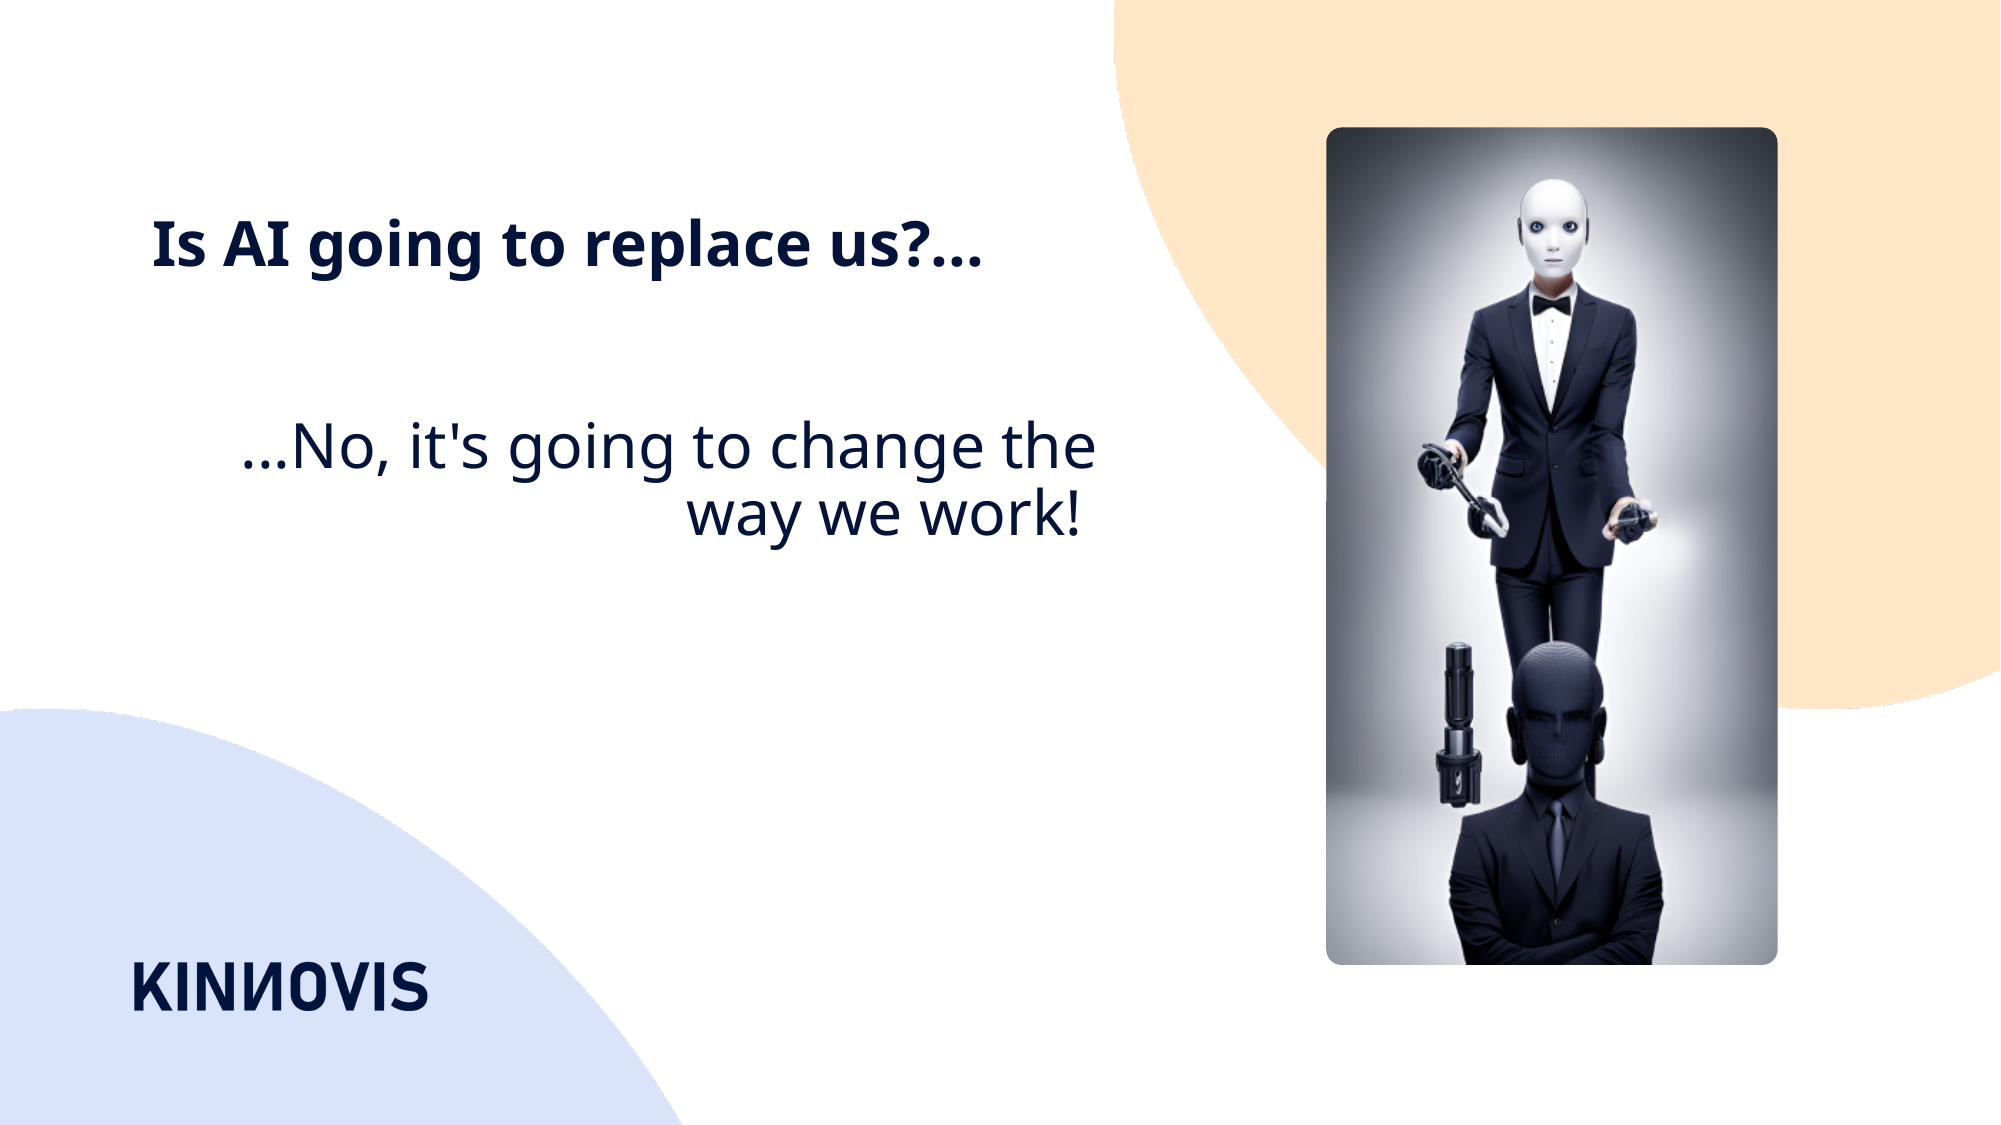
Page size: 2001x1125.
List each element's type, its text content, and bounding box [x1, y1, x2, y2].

text_box [1325, 687, 1779, 966]
picture [0, 710, 781, 1125]
text_box Is AI going to replace us?... ...No, it's going to change the way we work! [137, 204, 1114, 922]
picture [1092, 0, 2000, 709]
